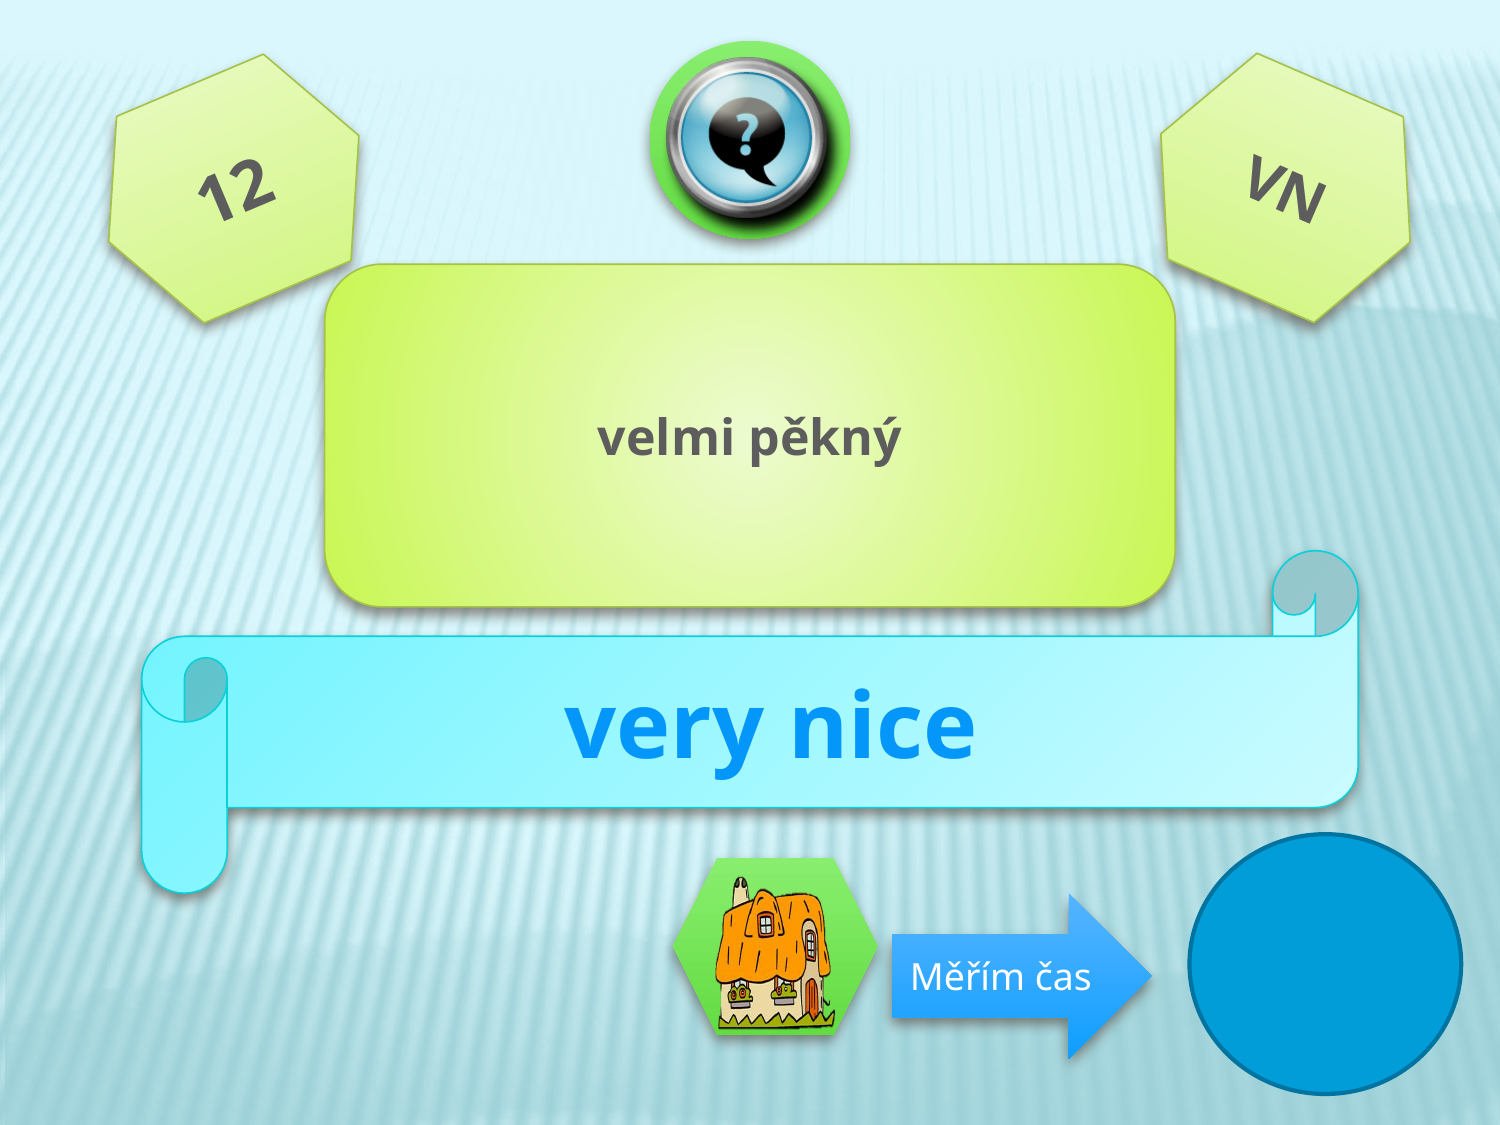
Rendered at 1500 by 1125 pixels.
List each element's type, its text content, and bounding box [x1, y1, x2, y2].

text_box [1187, 832, 1464, 1097]
text_box Měřím čas [891, 893, 1152, 1059]
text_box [672, 857, 878, 1040]
text_box VN [1160, 52, 1411, 324]
text_box velmi pěkný [323, 263, 1177, 608]
text_box 12 [107, 53, 360, 324]
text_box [649, 40, 851, 242]
text_box very nice [140, 549, 1360, 895]
